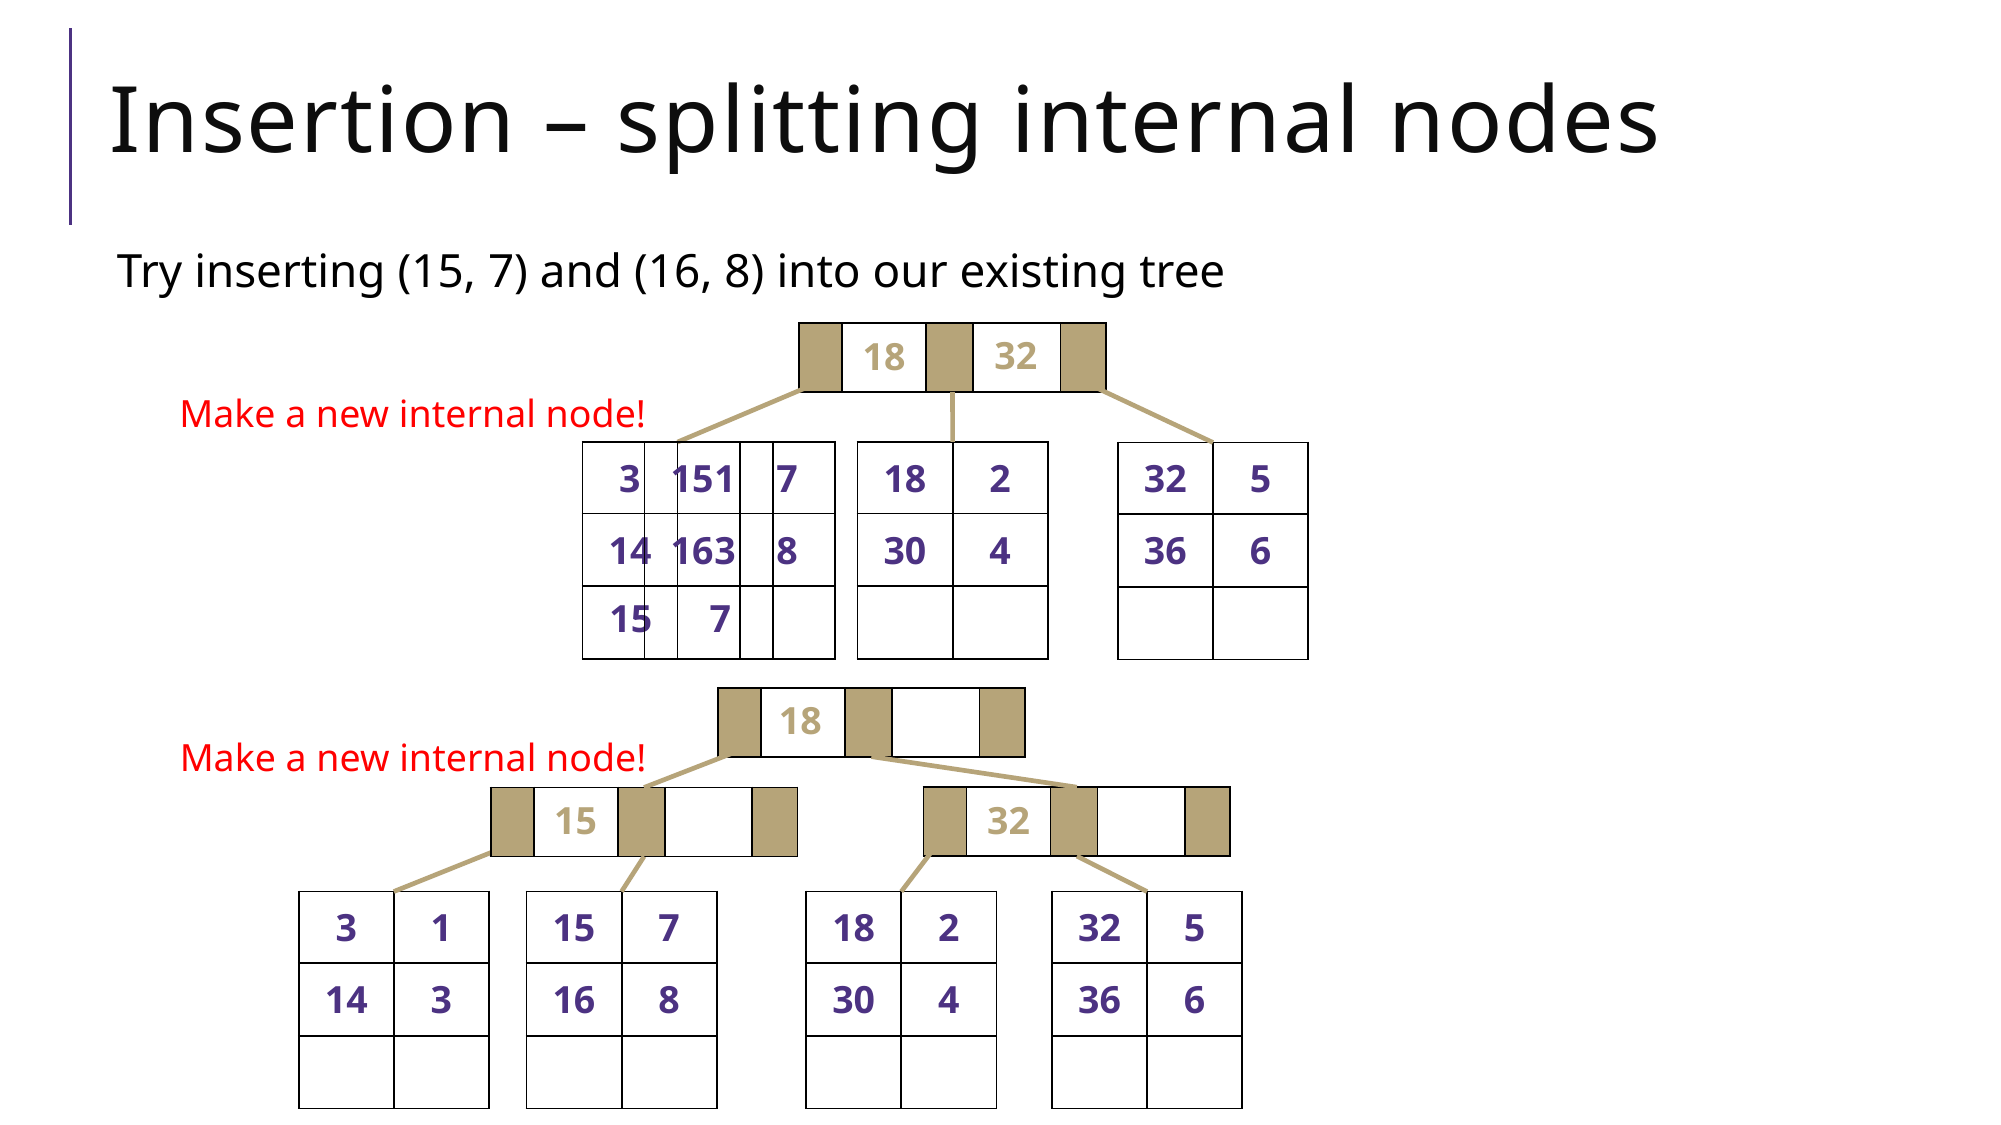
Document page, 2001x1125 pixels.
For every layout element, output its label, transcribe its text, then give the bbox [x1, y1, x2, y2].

table_cell [583, 587, 644, 658]
table_cell 4 [954, 514, 1047, 585]
table_header 3 [583, 443, 644, 513]
table_header 7 [623, 892, 716, 962]
table_header [1186, 788, 1229, 855]
table_header [753, 788, 797, 856]
table_cell 16 [645, 514, 739, 585]
table_cell 30 [858, 514, 952, 585]
table_header [762, 689, 844, 756]
text_box Make a new internal node! [164, 726, 662, 787]
table_header 32 [1053, 892, 1146, 962]
table_cell [645, 587, 739, 658]
table_cell [741, 587, 834, 658]
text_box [1076, 855, 1148, 892]
table_header [980, 689, 1024, 751]
table_cell 36 [1053, 964, 1146, 1035]
table_header [924, 796, 966, 855]
text_box 15 [594, 587, 644, 648]
table_header 5 [1148, 892, 1241, 962]
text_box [1076, 378, 1214, 443]
table_header 18 [858, 443, 952, 513]
table_cell 16 [527, 964, 621, 1035]
table_cell 30 [807, 964, 900, 1035]
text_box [393, 842, 517, 892]
table_header [800, 324, 841, 391]
table_cell 14 [583, 514, 644, 585]
table_cell [395, 1037, 488, 1108]
table_header 5 [1214, 443, 1307, 513]
text_box Make a new internal node! [164, 382, 662, 442]
table_cell [902, 1037, 996, 1108]
table_header 1 [395, 900, 488, 962]
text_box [643, 752, 735, 788]
table_cell 4 [902, 964, 996, 1035]
table_header 3 [300, 892, 393, 962]
table_header [1098, 788, 1184, 855]
table_cell [1148, 1037, 1241, 1108]
table_cell 8 [741, 514, 834, 585]
table_header [846, 689, 891, 756]
table_cell [1053, 1037, 1146, 1108]
table_header 2 [954, 443, 1047, 513]
table_header 15 [527, 892, 621, 962]
list Try inserting (15, 7) and (16, 8) into our existing tree [94, 240, 1930, 328]
table_header 2 [902, 892, 996, 962]
table_header [492, 788, 533, 856]
table_header 32 [1119, 451, 1212, 513]
table_cell 14 [300, 964, 393, 1035]
table_header 18 [807, 892, 900, 962]
table_header [719, 689, 760, 756]
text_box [901, 842, 939, 892]
table_cell 8 [623, 964, 716, 1035]
table_cell [623, 1037, 716, 1108]
table_cell [807, 1037, 900, 1108]
table_cell [858, 587, 952, 658]
table_cell [527, 1037, 621, 1108]
table_cell [954, 587, 1047, 658]
table_header 7 [741, 443, 834, 513]
table_cell [1119, 588, 1212, 659]
text_box 32 [979, 324, 1053, 385]
table_header [666, 788, 751, 856]
table_cell 3 [395, 964, 488, 1035]
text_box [621, 856, 645, 892]
table_header [927, 324, 972, 391]
table_header [1051, 788, 1097, 855]
table_cell [300, 1037, 393, 1108]
table_header [893, 689, 979, 751]
table_header [619, 788, 664, 856]
text_box 18 [764, 689, 837, 750]
table_cell 6 [1214, 515, 1307, 586]
table_cell 6 [1148, 964, 1241, 1035]
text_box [677, 378, 827, 443]
table_header [974, 324, 1060, 391]
table_cell [1214, 588, 1307, 659]
table_header 18 [843, 324, 925, 391]
table_cell 36 [1119, 515, 1212, 586]
table_header 15 [645, 443, 739, 513]
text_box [871, 756, 1078, 788]
table_header 15 [535, 788, 617, 856]
table_header [1061, 324, 1105, 391]
title Insertion – splitting internal nodes [94, 43, 1930, 210]
table_header 32 [967, 796, 1050, 855]
